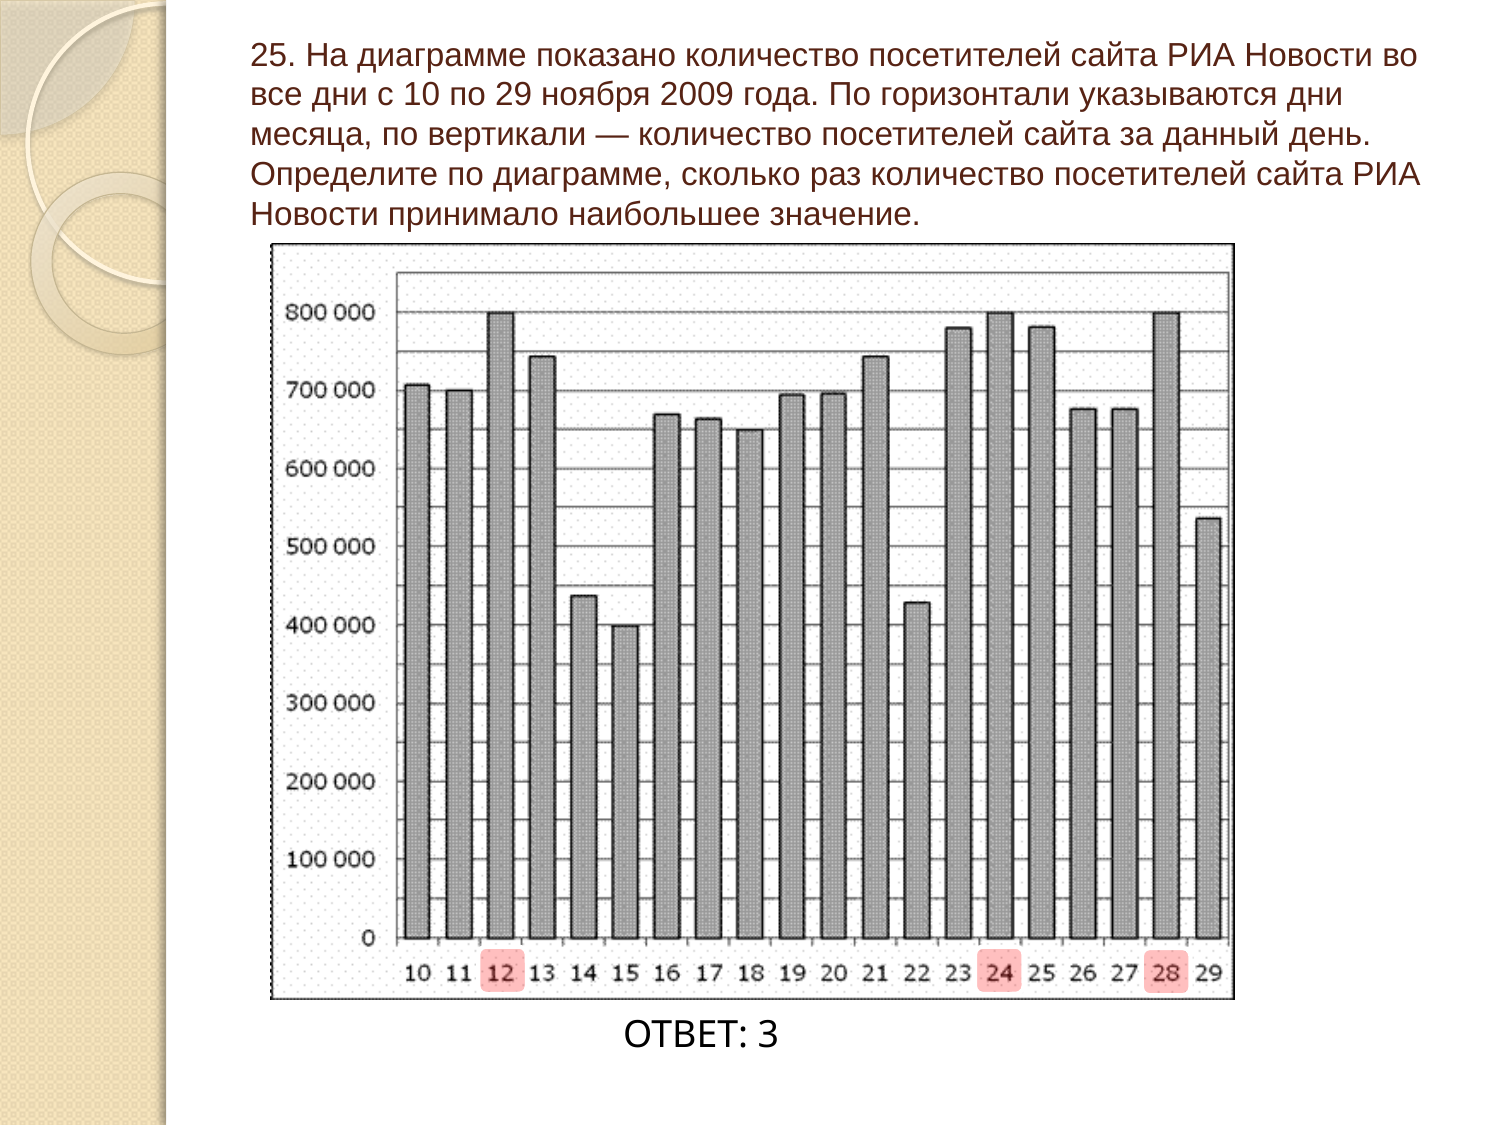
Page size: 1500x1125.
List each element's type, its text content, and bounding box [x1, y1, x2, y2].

text_box ОТВЕТ: 3 [608, 1011, 963, 1063]
picture [269, 243, 1235, 1000]
title 25. На диаграмме показано количество посетителей сайта РИА Новости во все дни с 10 по 29 ноября 2009 года. По горизонтали указываются дни месяца, по вертикали — количество посетителей сайта за данный день. Определите по диаграмме, сколько раз количество посетителей сайта РИА Новости принимало наибольшее значение. [235, 45, 1466, 220]
